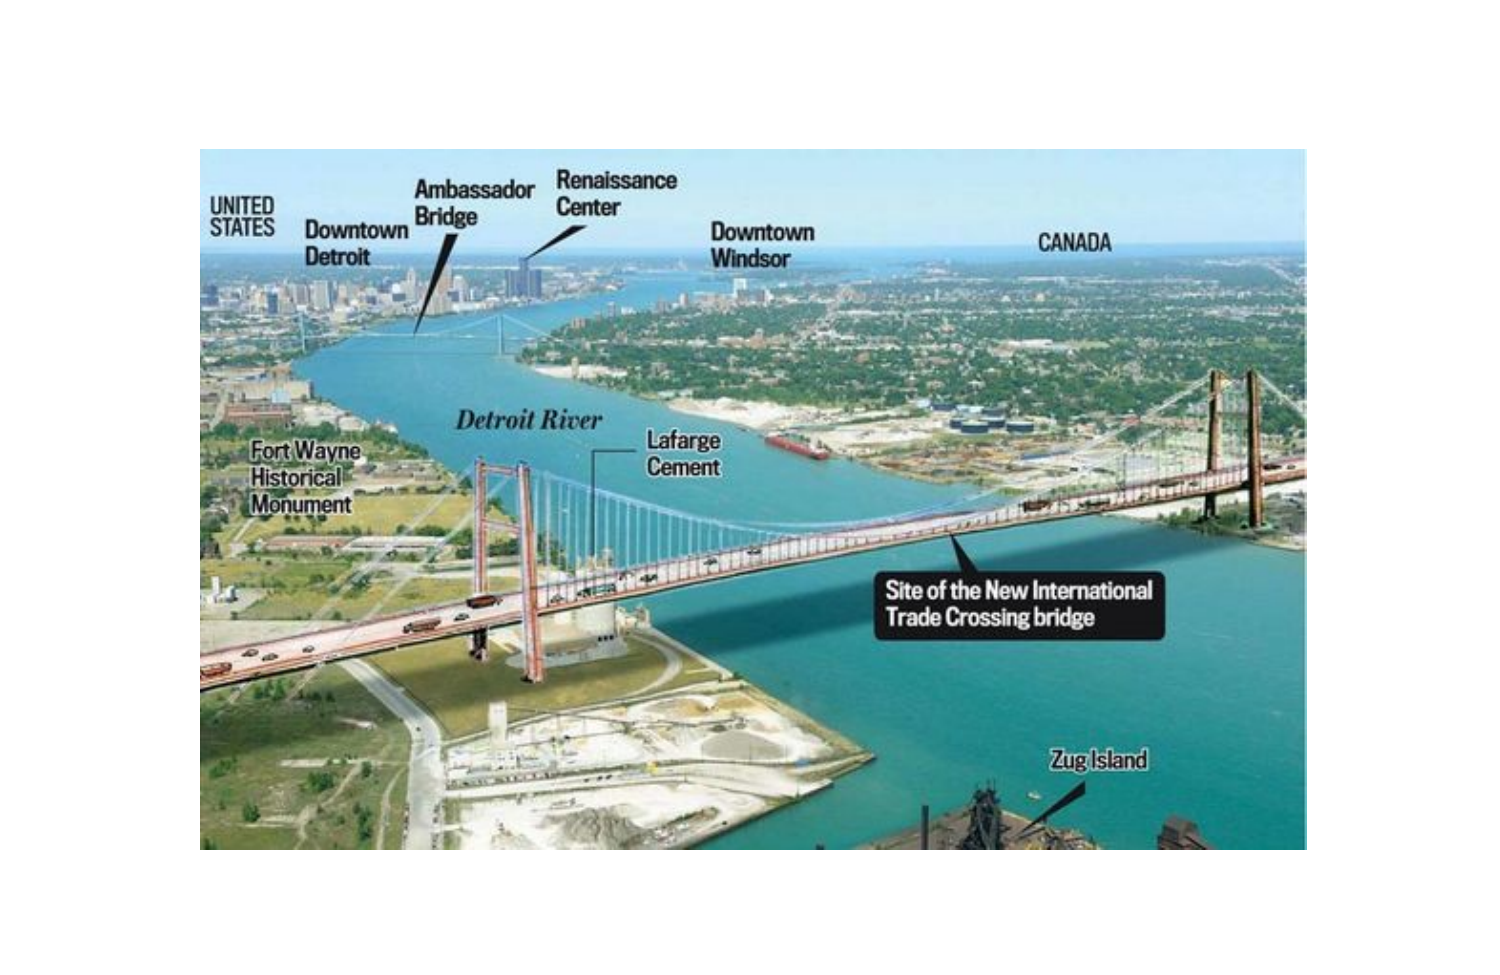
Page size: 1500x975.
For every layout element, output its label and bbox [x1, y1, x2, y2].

picture [199, 149, 1307, 850]
